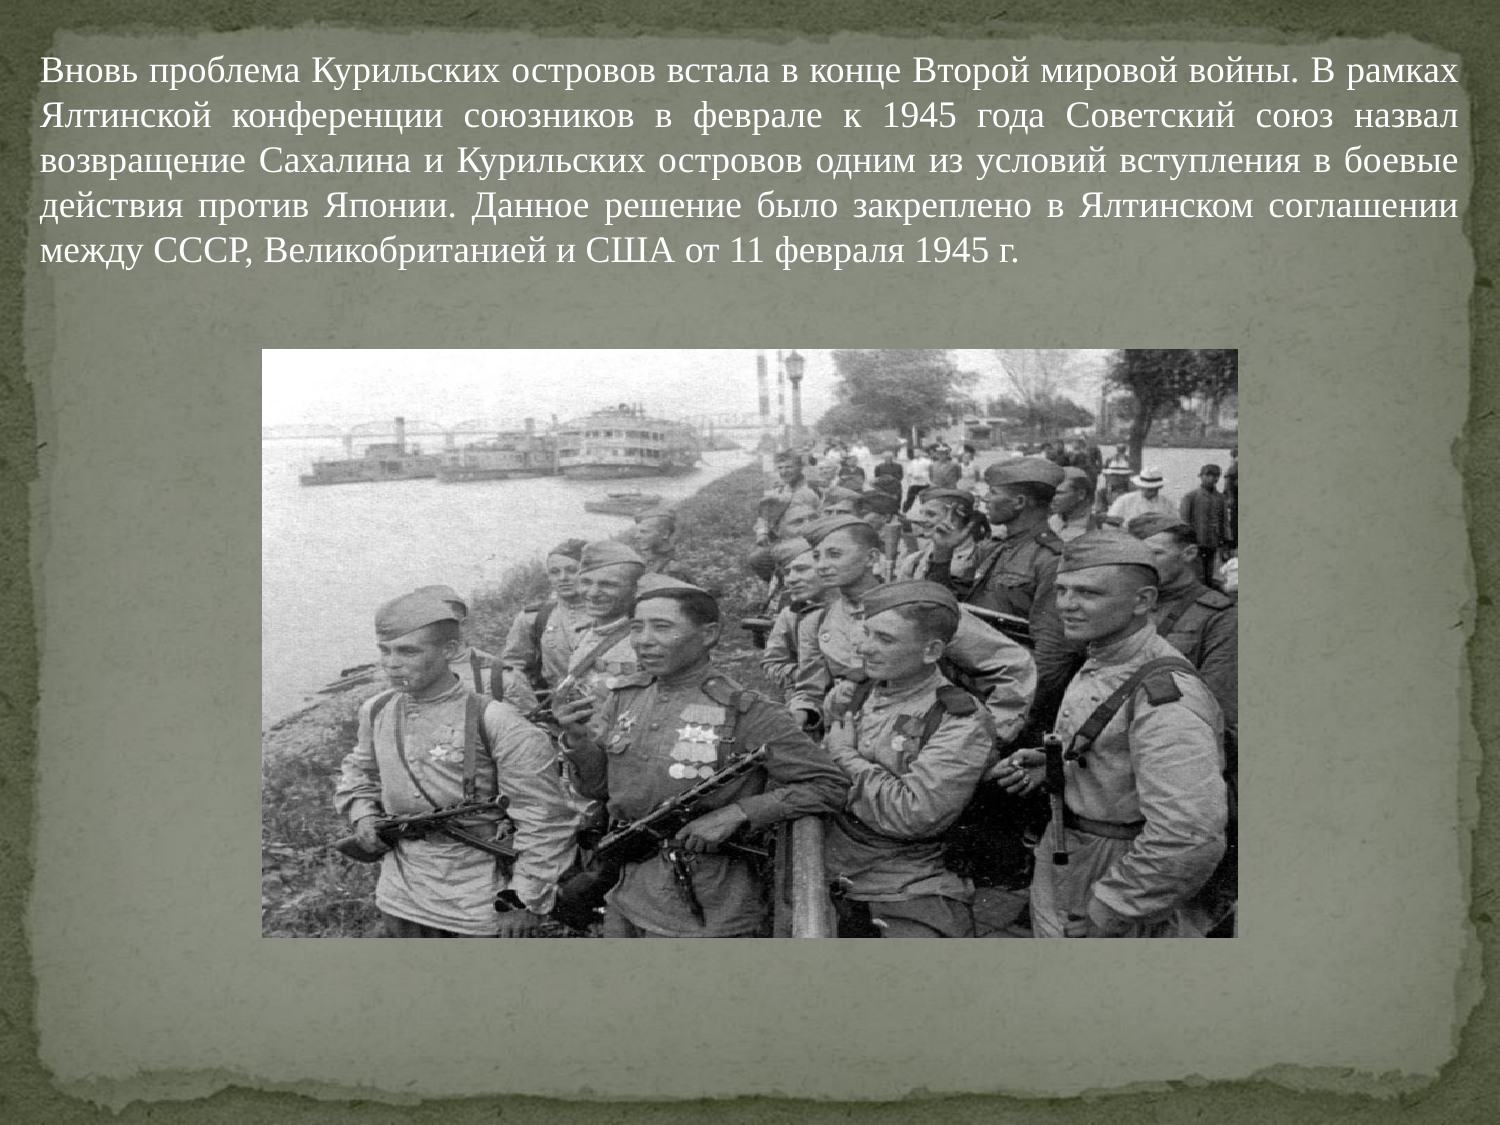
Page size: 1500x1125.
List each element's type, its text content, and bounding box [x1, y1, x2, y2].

picture [0, 0, 1500, 1125]
text_box Вновь проблема Курильских островов встала в конце Второй мировой войны. В рамках Ялтинской конференции союзников в феврале к 1945 года Советский союз назвал возвращение Сахалина и Курильских островов одним из условий вступления в боевые действия против Японии. Данное решение было закреплено в Ялтинском соглашении между СССР, Великобританией и США от 11 февраля 1945 г. [24, 37, 1475, 278]
